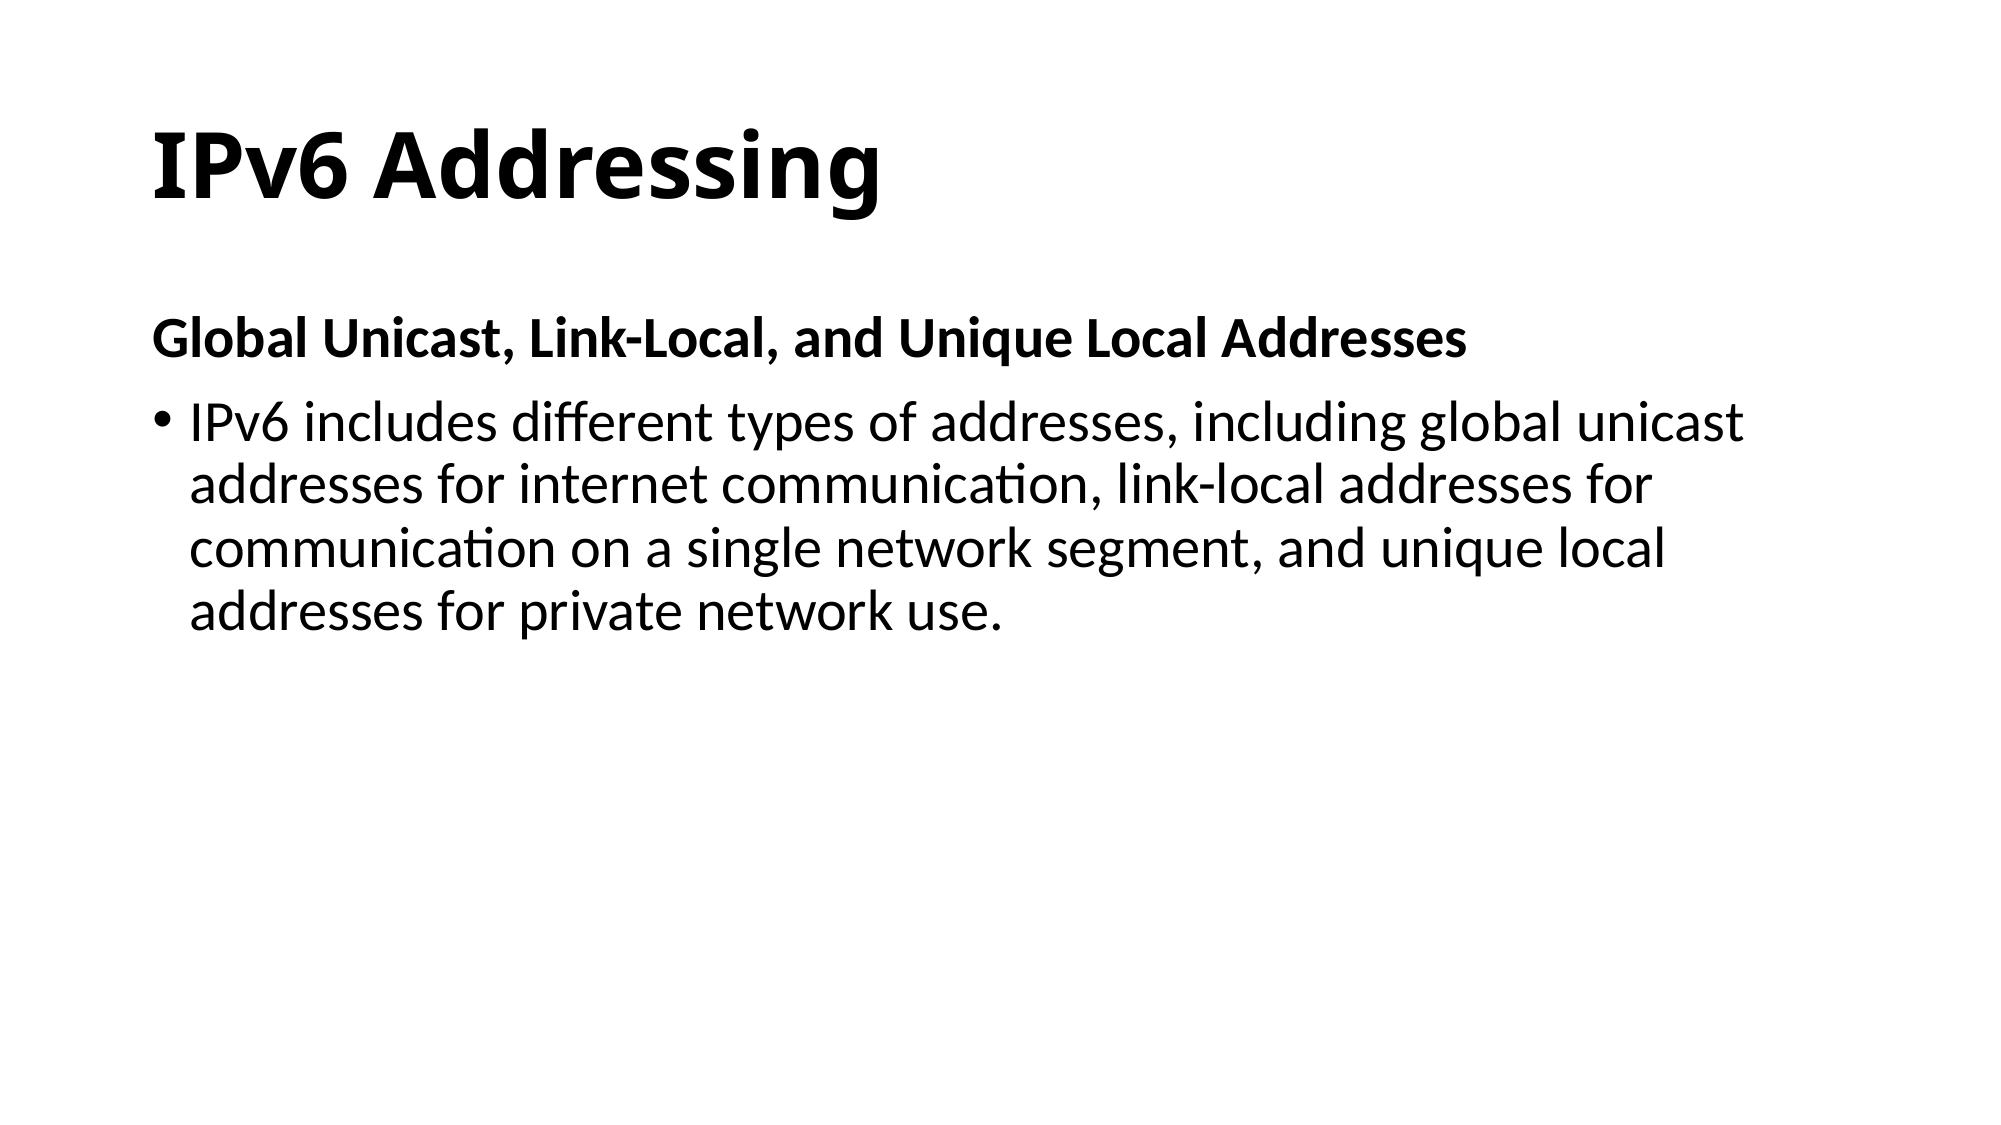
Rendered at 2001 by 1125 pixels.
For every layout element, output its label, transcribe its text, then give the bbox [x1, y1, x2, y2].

title IPv6 Addressing [137, 59, 1863, 278]
list Global Unicast, Link-Local, and Unique Local Addresses IPv6 includes different types of addresses, including global unicast addresses for internet communication, link-local addresses for communication on a single network segment, and unique local addresses for private network use. [137, 299, 1863, 1014]
